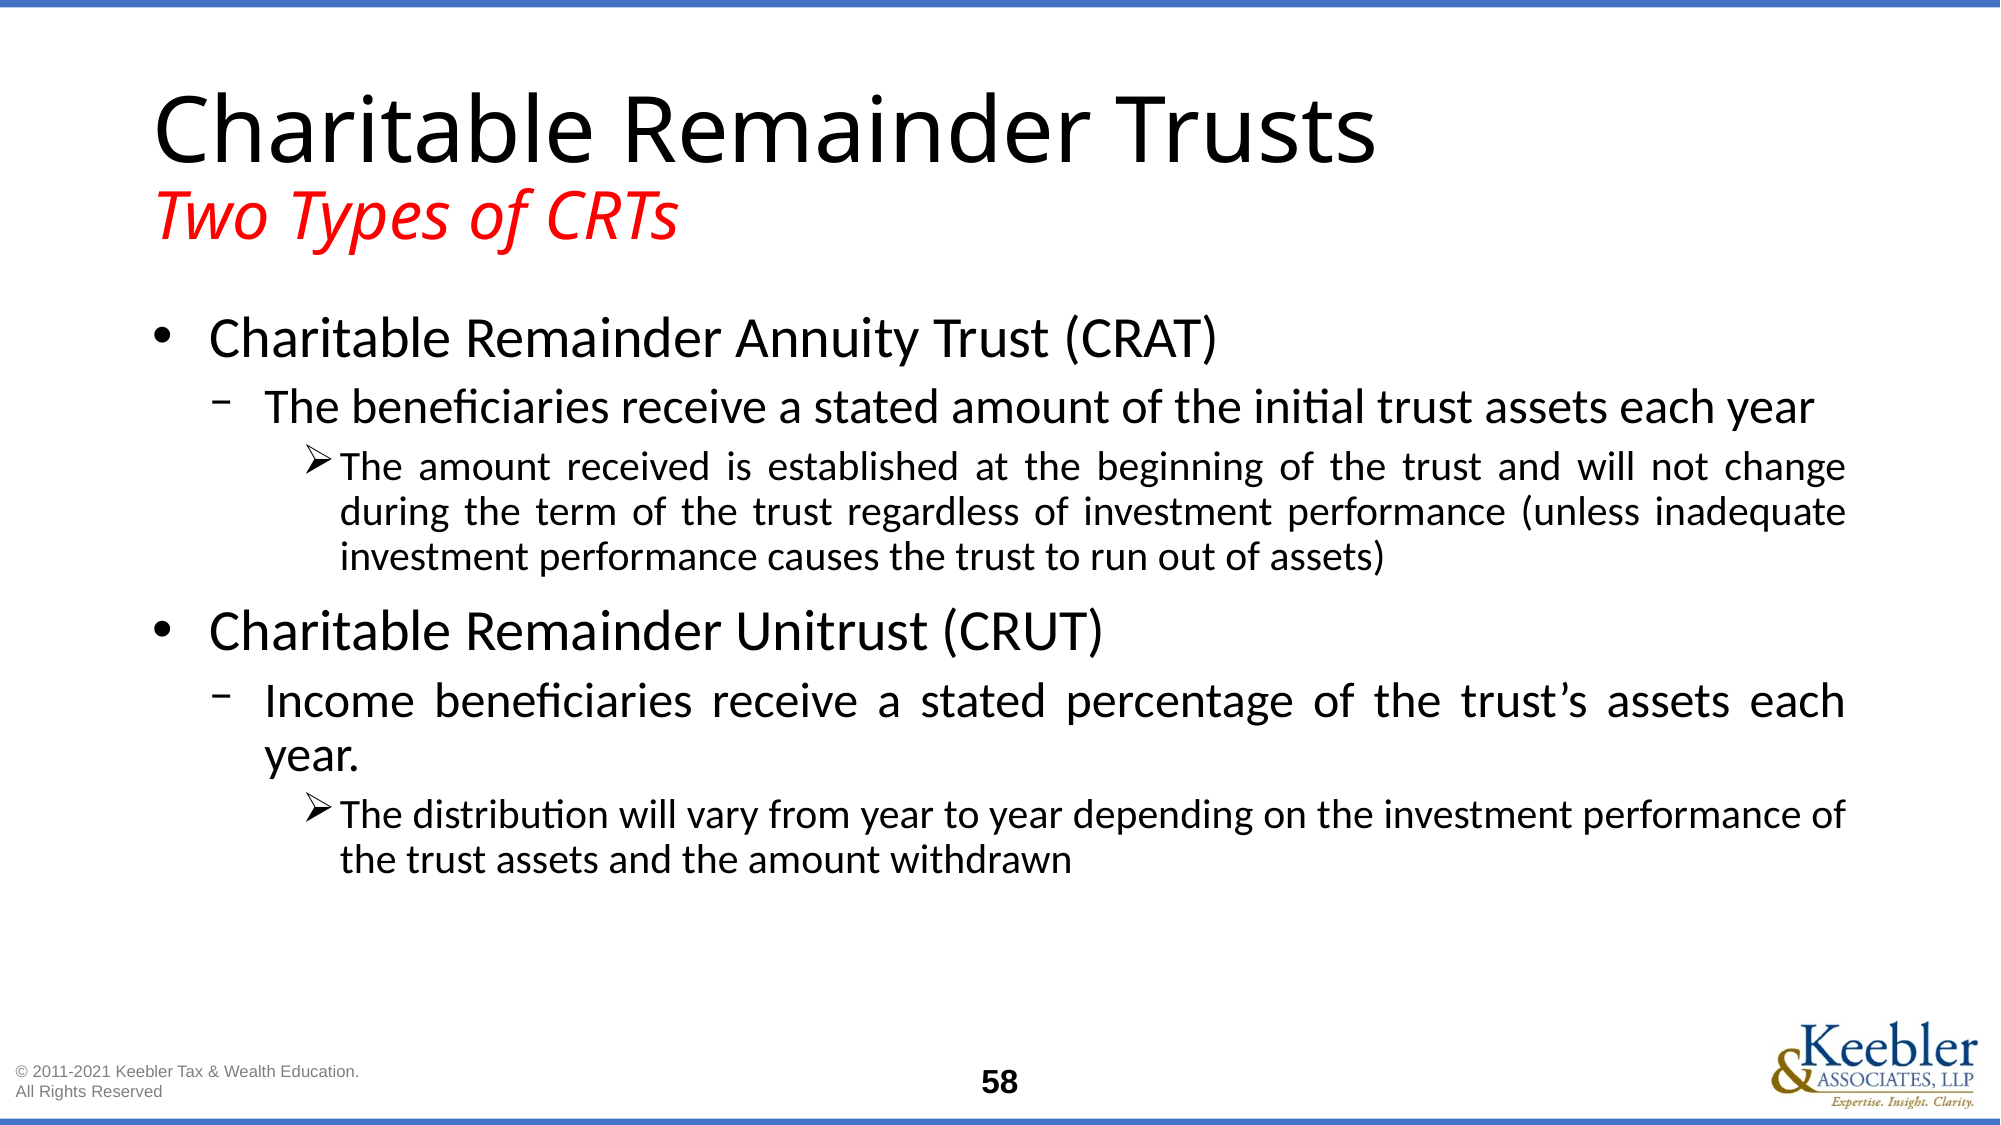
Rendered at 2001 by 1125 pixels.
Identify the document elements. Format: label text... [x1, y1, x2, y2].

list Charitable Remainder Annuity Trust (CRAT) The beneficiaries receive a stated amount of the initial trust assets each year The amount received is established at the beginning of the trust and will not change during the term of the trust regardless of investment performance (unless inadequate investment performance causes the trust to run out of assets) Charitable Remainder Unitrust (CRUT) Income beneficiaries receive a stated percentage of the trust’s assets each year. The distribution will vary from year to year depending on the investment performance of the trust assets and the amount withdrawn [137, 299, 1863, 1014]
picture [1771, 1021, 1978, 1109]
title Charitable Remainder Trusts Two Types of CRTs [137, 59, 1863, 278]
